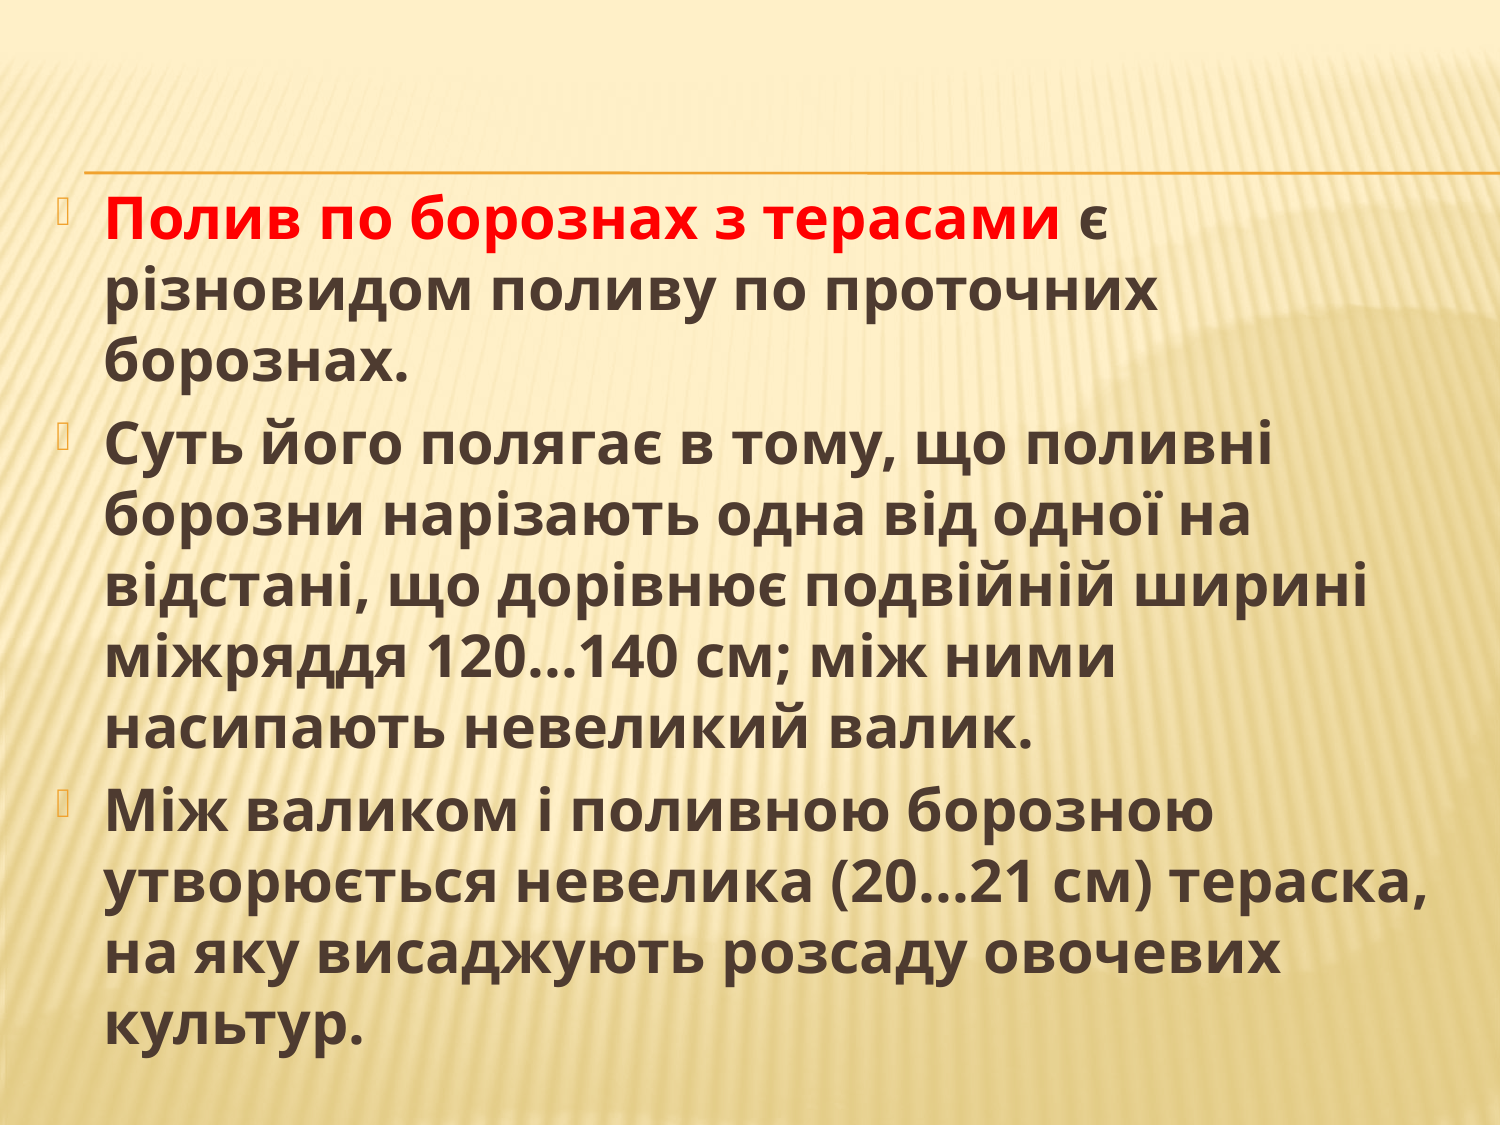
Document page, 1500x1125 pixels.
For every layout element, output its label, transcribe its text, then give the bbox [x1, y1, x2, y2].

list Полив по борознах з терасами є різновидом по­ливу по проточних борознах. Суть його полягає в тому, що поливні борозни нарізають одна від одної на відстані, що дорівнює подвій­ній ширині міжряддя 120...140 см; між ними насипають невеликий валик. Між валиком і поливною борозною утворюється невели­ка (20...21 см) тераска, на яку висаджують розсаду овочевих культур. [41, 172, 1475, 1071]
